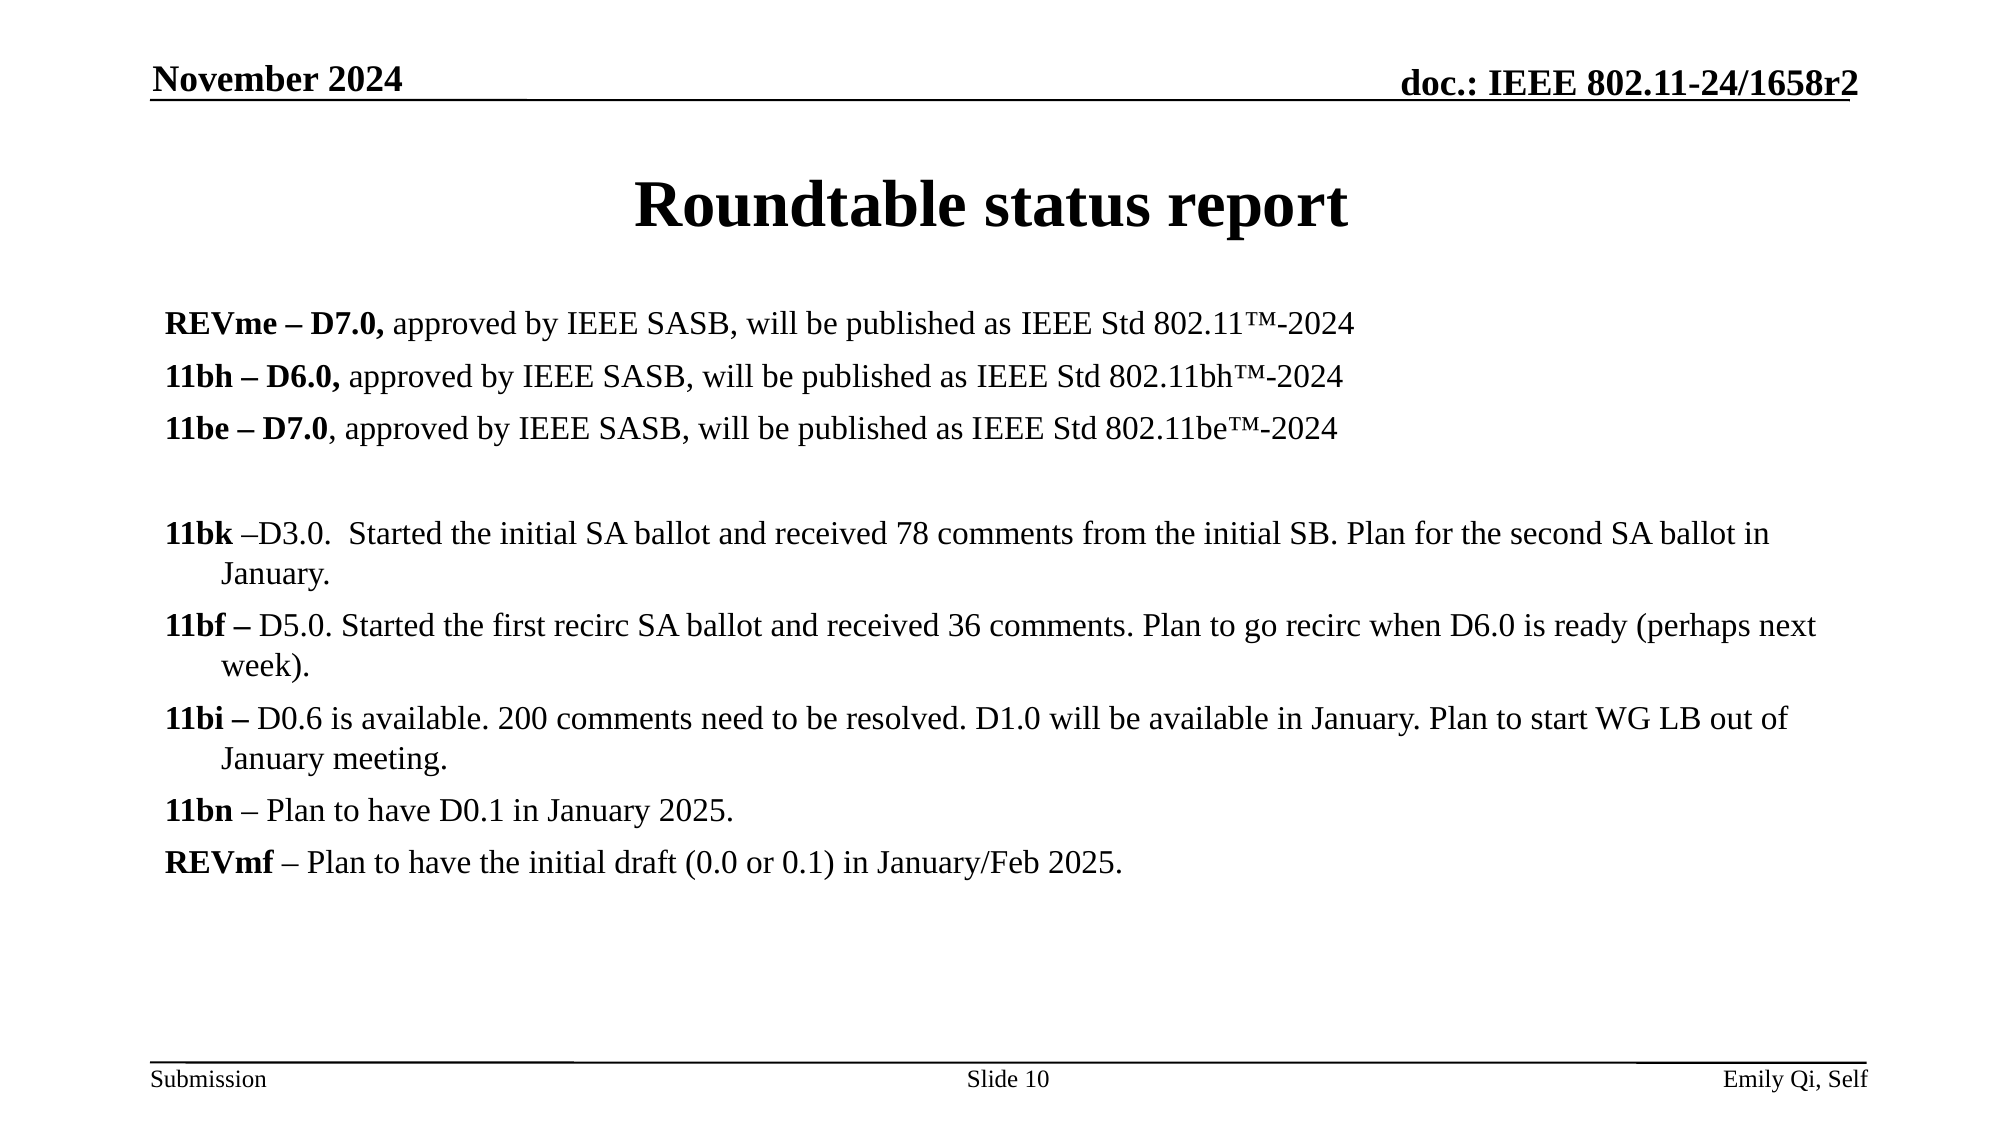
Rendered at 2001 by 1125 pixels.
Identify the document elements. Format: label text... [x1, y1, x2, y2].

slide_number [152, 54, 563, 100]
title Roundtable status report [149, 112, 1851, 288]
footer Emily Qi, Self [1171, 1061, 1869, 1093]
list REVme – D7.0, approved by IEEE SASB, will be published as IEEE Std 802.11™-2024 11bh – D6.0, approved by IEEE SASB, will be published as IEEE Std 802.11bh™-2024 11be – D7.0, approved by IEEE SASB, will be published as IEEE Std 802.11be™-2024 11bk –D3.0. Started the initial SA ballot and received 78 comments from the initial SB. Plan for the second SA ballot in January. 11bf – D5.0. Started the first recirc SA ballot and received 36 comments. Plan to go recirc when D6.0 is ready (perhaps next week). 11bi – D0.6 is available. 200 comments need to be resolved. D1.0 will be available in January. Plan to start WG LB out of January meeting. 11bn – Plan to have D0.1 in January 2025. REVmf – Plan to have the initial draft (0.0 or 0.1) in January/Feb 2025. [149, 293, 1850, 1013]
slide_number Slide 10 [950, 1061, 1067, 1123]
